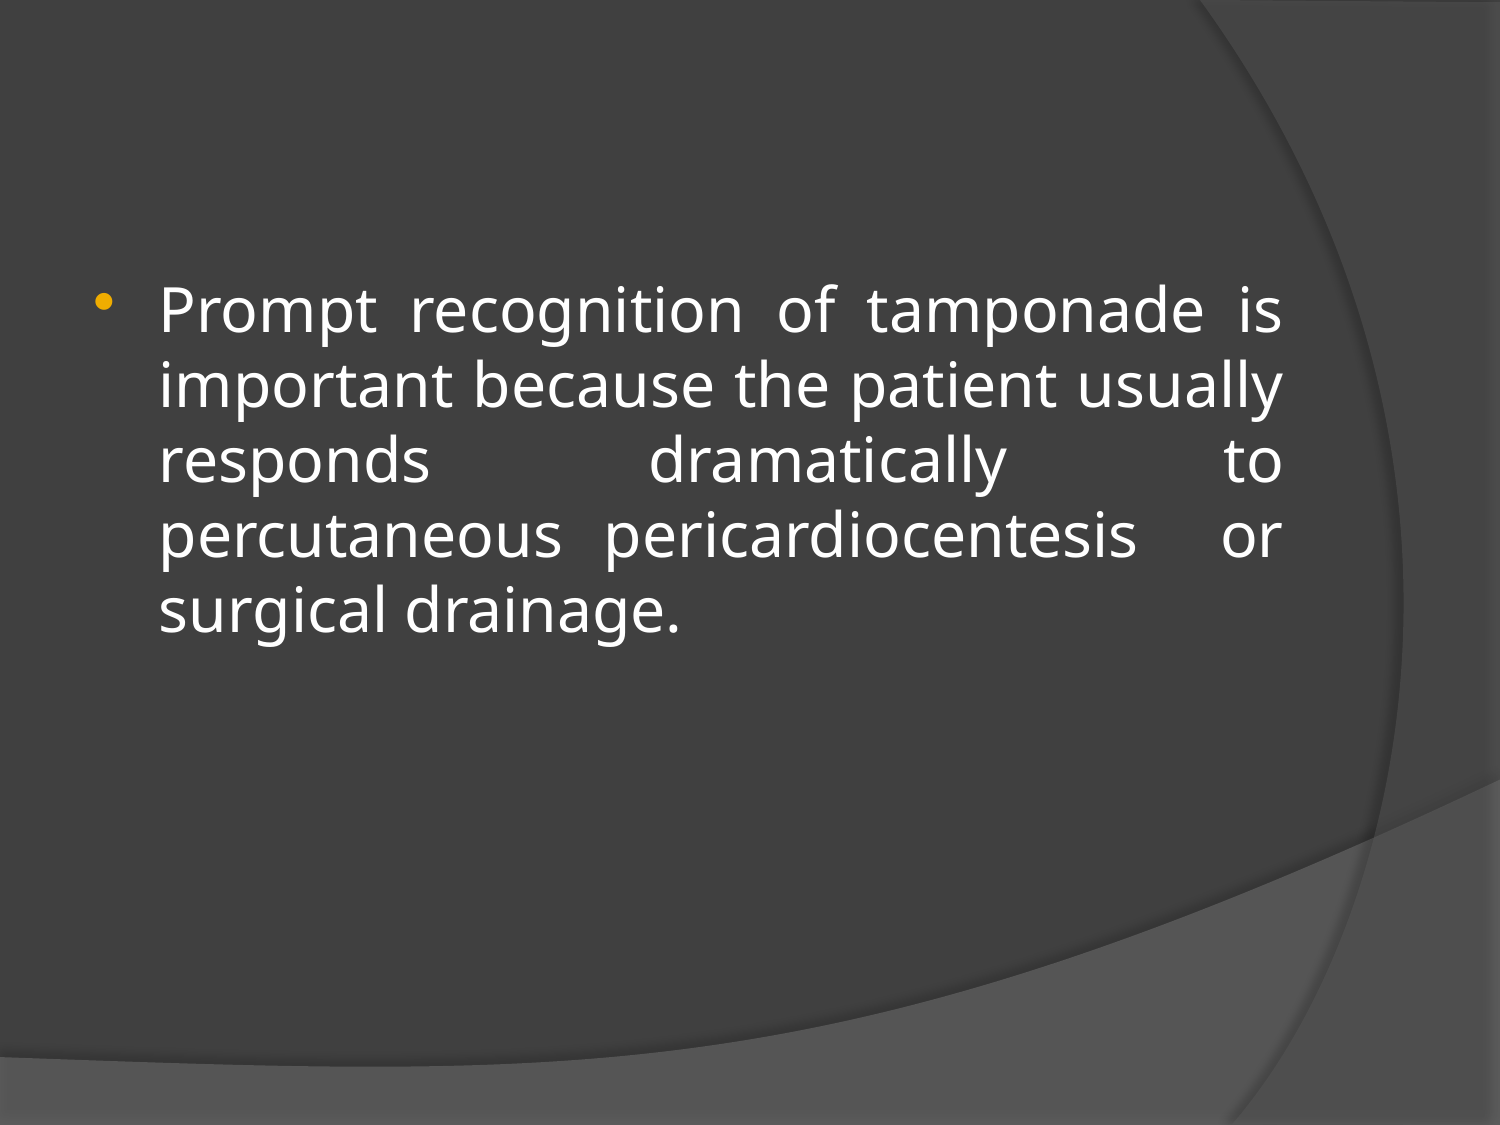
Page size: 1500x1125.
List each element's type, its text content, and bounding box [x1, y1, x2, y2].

list Prompt recognition of tamponade is important because the patient usually responds dramatically to percutaneous pericardiocentesis or surgical drainage. [75, 262, 1300, 1005]
